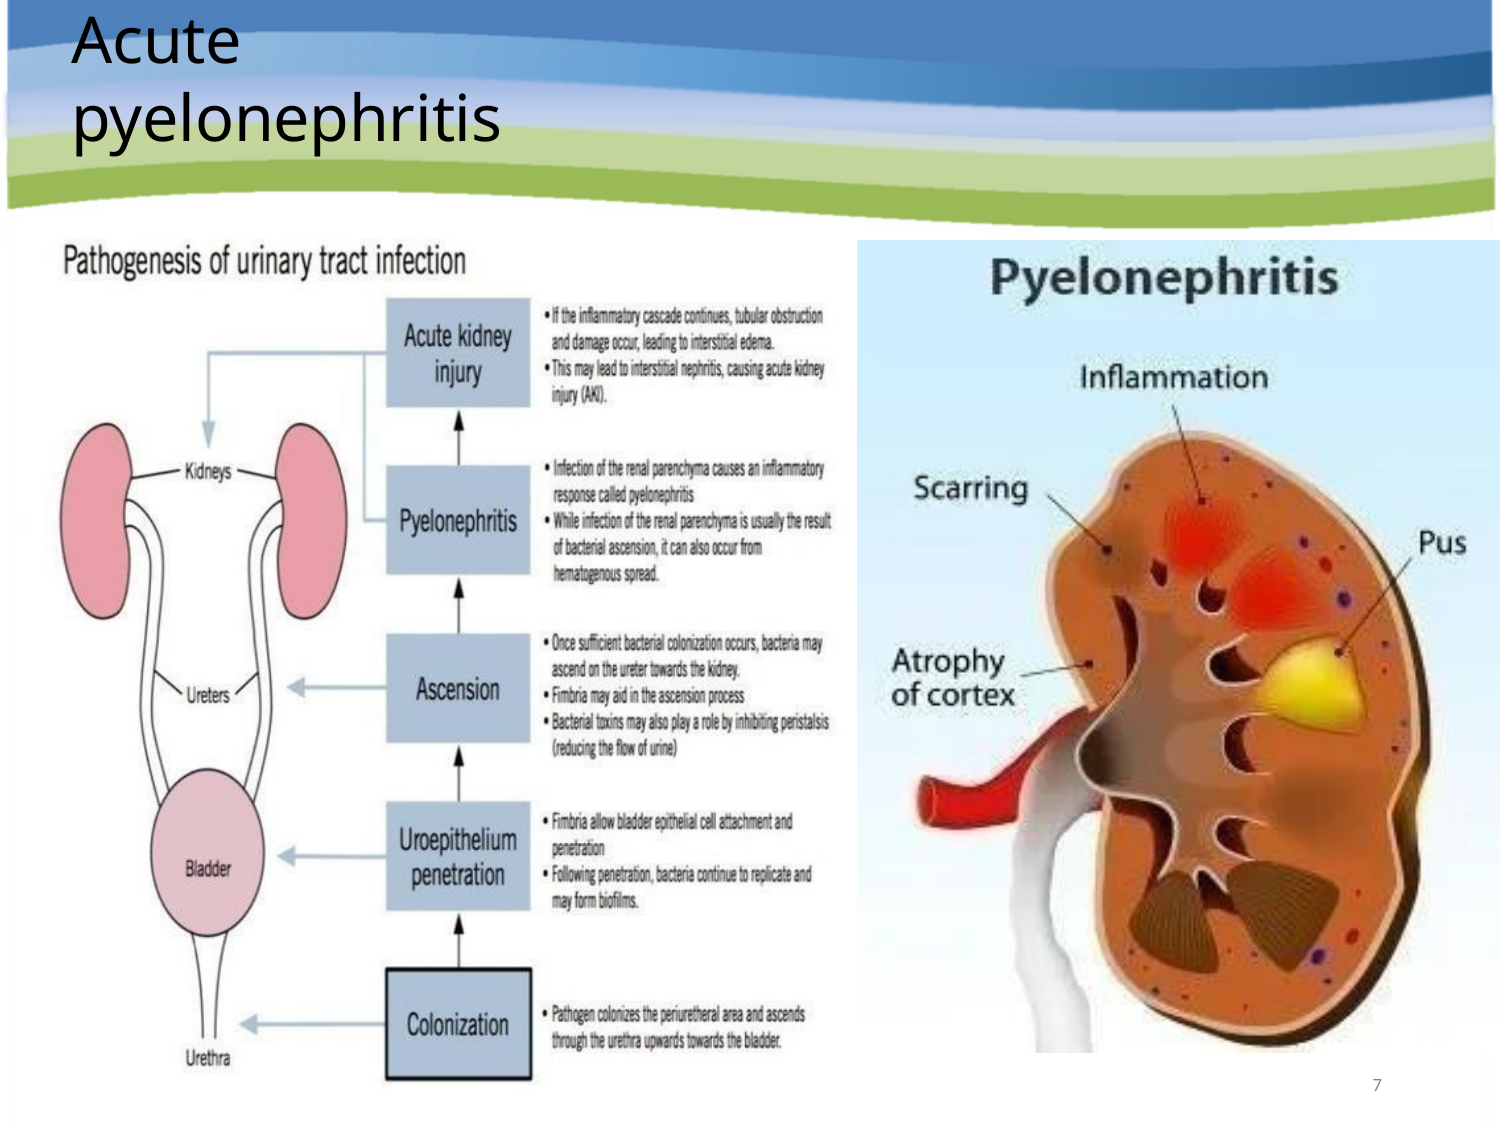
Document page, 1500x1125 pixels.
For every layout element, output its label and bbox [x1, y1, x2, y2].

text_box [0, 0, 1500, 1125]
